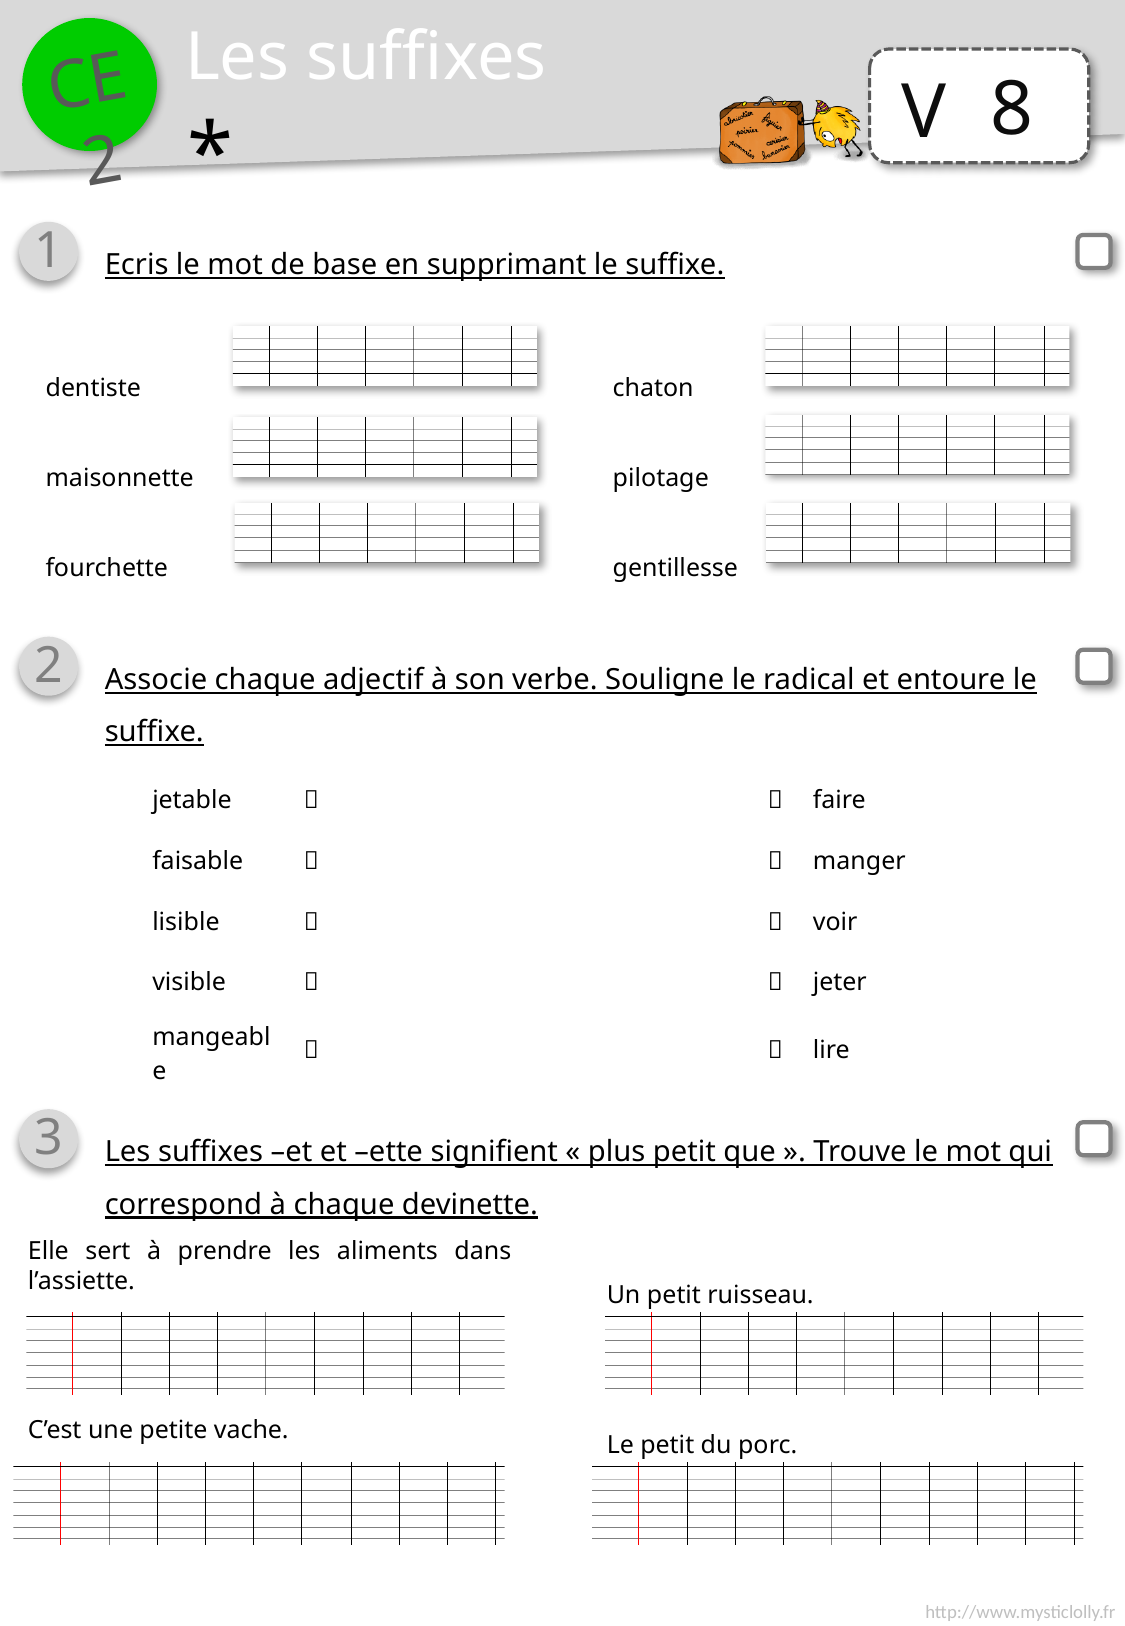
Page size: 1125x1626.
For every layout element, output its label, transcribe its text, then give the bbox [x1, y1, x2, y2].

text_box Ecris le mot de base en supprimant le suffixe. [89, 220, 1078, 288]
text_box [18, 624, 79, 701]
table_cell visible [137, 951, 289, 1011]
list 8 [975, 52, 1113, 166]
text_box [18, 209, 79, 286]
text_box [1075, 232, 1113, 271]
text_box Associe chaque adjectif à son verbe. Souligne le radical et entoure le suffixe. [89, 635, 1078, 755]
text_box dentiste maisonnette fourchette [30, 304, 563, 589]
picture [765, 414, 1070, 475]
table_header  [289, 768, 573, 829]
table_cell jeter [798, 951, 959, 1011]
text_box Un petit ruisseau. Le petit du porc. [592, 1226, 1106, 1466]
text_box Elle sert à prendre les aliments dans l’assiette. C’est une petite vache. [13, 1226, 528, 1452]
table_cell  [289, 890, 573, 951]
table_cell  [573, 890, 798, 951]
picture [712, 106, 870, 181]
picture [234, 503, 540, 563]
picture [591, 1462, 1084, 1546]
table_cell  [289, 1011, 573, 1086]
table_cell lire [798, 1011, 959, 1086]
table_header jetable [137, 768, 289, 829]
list * [172, 91, 362, 150]
table_header faire [798, 768, 959, 829]
picture [232, 417, 538, 478]
picture [604, 1312, 1084, 1396]
list Les suffixes [170, 5, 870, 106]
picture [13, 1462, 505, 1546]
picture [232, 326, 538, 387]
table_cell  [289, 829, 573, 890]
table_cell voir [798, 890, 959, 951]
table_cell manger [798, 829, 959, 890]
table_cell  [573, 829, 798, 890]
table_cell  [573, 951, 798, 1011]
table_header  [573, 768, 798, 829]
picture [765, 326, 1070, 387]
picture [765, 503, 1071, 563]
table_cell  [289, 951, 573, 1011]
table_cell mangeable [137, 1011, 289, 1086]
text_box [18, 1097, 79, 1174]
table_cell  [573, 1011, 798, 1086]
text_box Les suffixes –et et –ette signifient « plus petit que ». Trouve le mot qui correspond à chaque devinette. [89, 1107, 1078, 1228]
text_box [1075, 1120, 1113, 1158]
picture [26, 1312, 505, 1396]
table_cell lisible [137, 890, 289, 951]
text_box [1075, 647, 1113, 685]
text_box chaton pilotage gentillesse [597, 304, 1094, 589]
table_cell faisable [137, 829, 289, 890]
